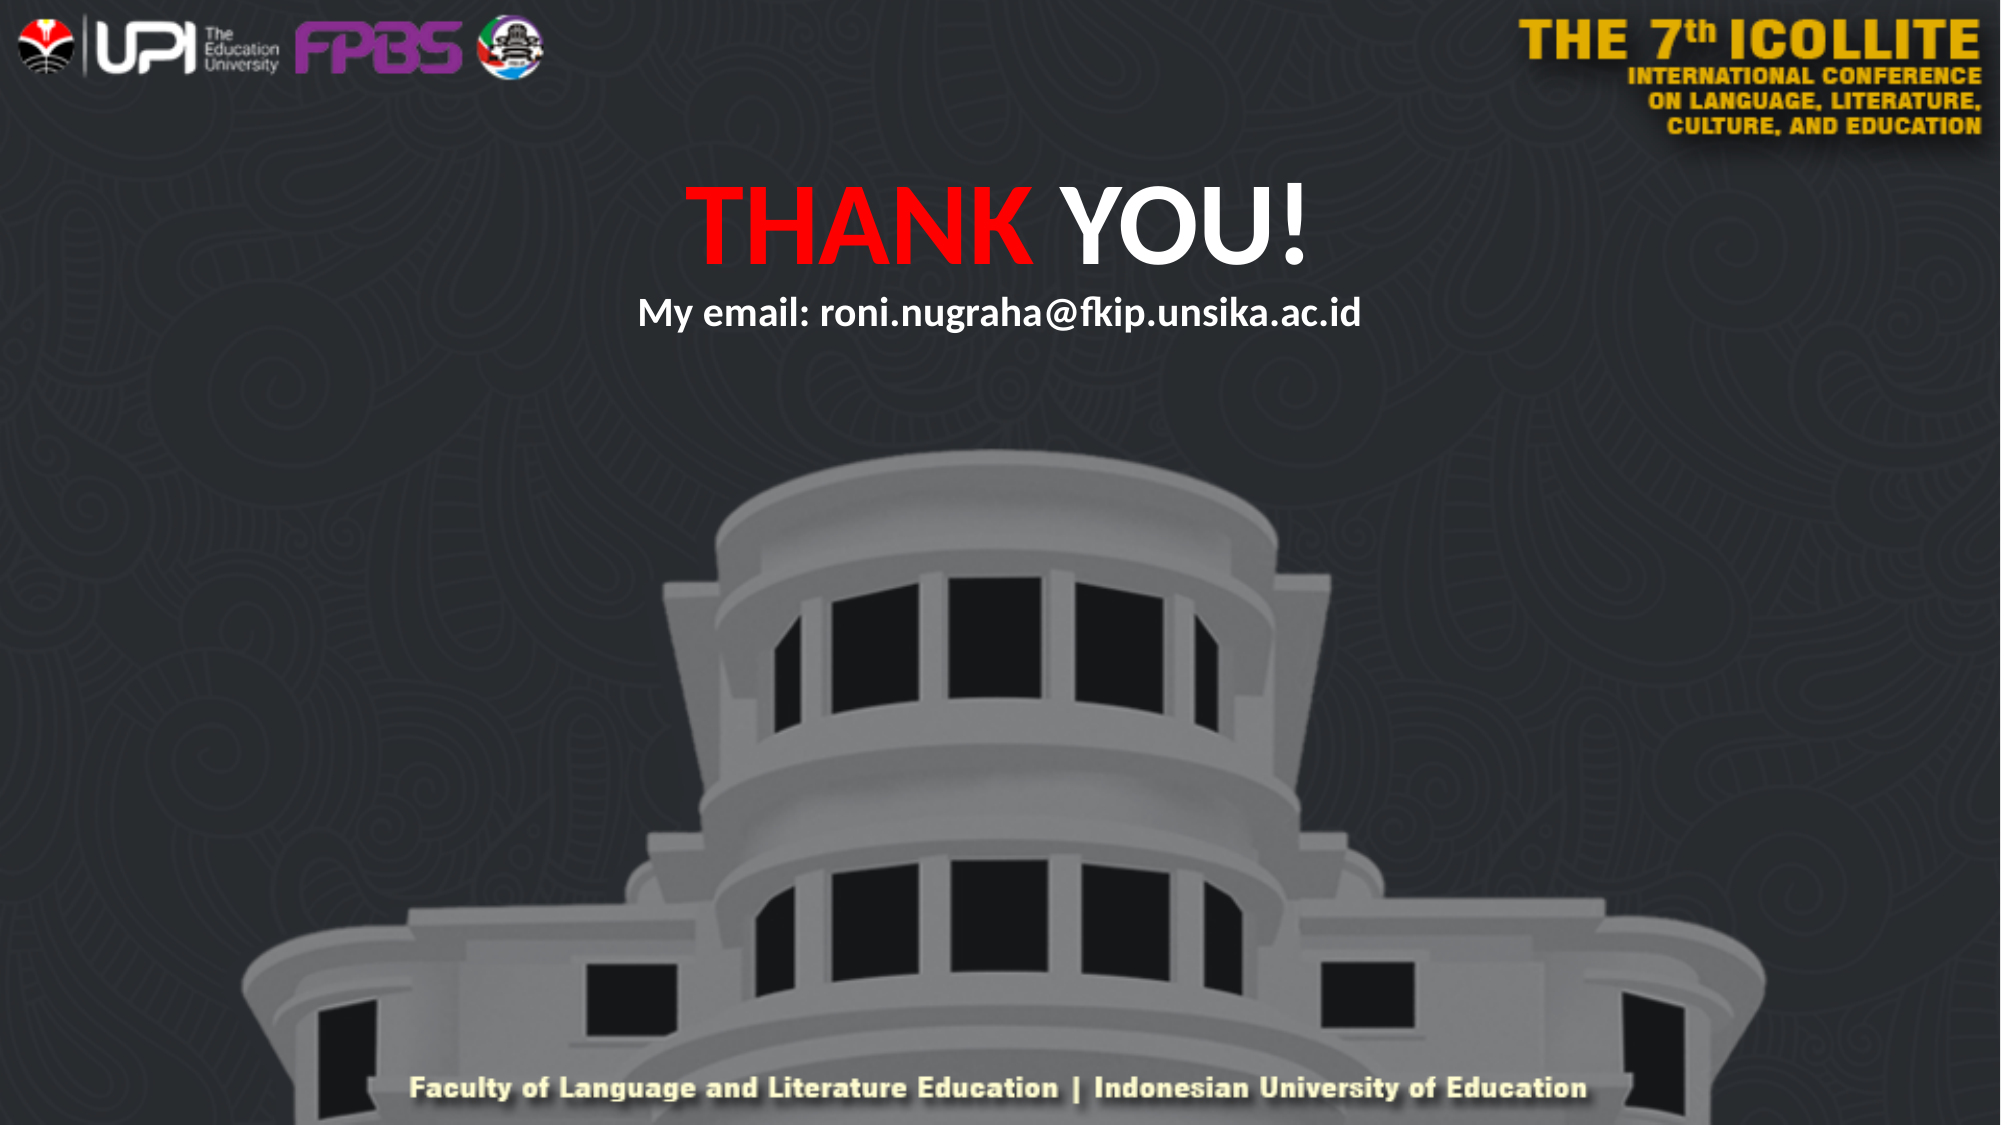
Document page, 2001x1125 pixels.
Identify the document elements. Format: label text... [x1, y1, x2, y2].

title THANK YOU! [249, 153, 1750, 271]
subtitle My email: roni.nugraha@fkip.unsika.ac.id [249, 324, 1750, 432]
picture [0, 0, 2001, 1125]
text_box [249, 271, 1750, 324]
